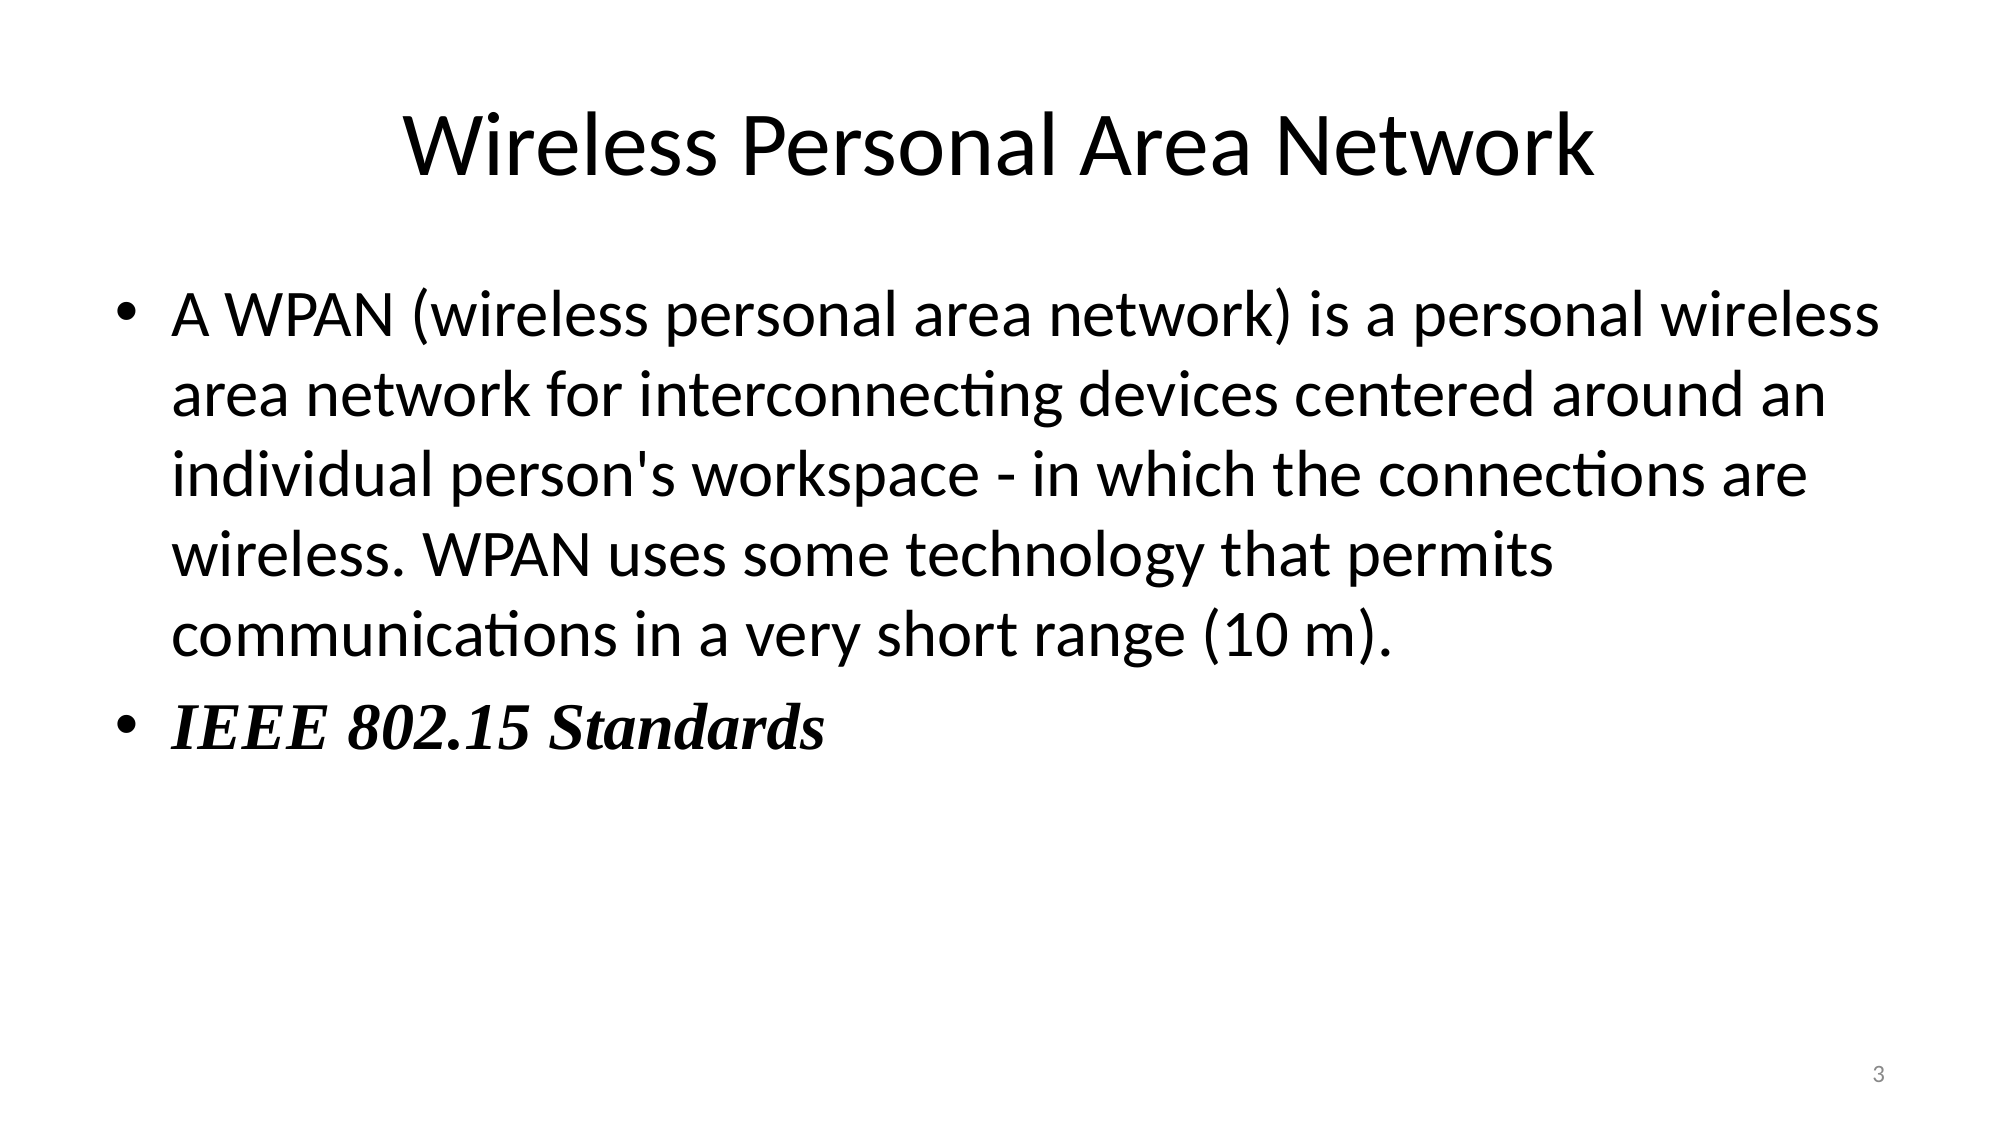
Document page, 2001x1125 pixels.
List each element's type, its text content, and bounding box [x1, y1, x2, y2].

slide_number 3 [1433, 1042, 1900, 1103]
title Wireless Personal Area Network [99, 45, 1900, 233]
list A WPAN (wireless personal area network) is a personal wireless area network for interconnecting devices centered around an individual person's workspace - in which the connections are wireless. WPAN uses some technology that permits communications in a very short range (10 m). IEEE 802.15 Standards [99, 262, 1900, 1005]
